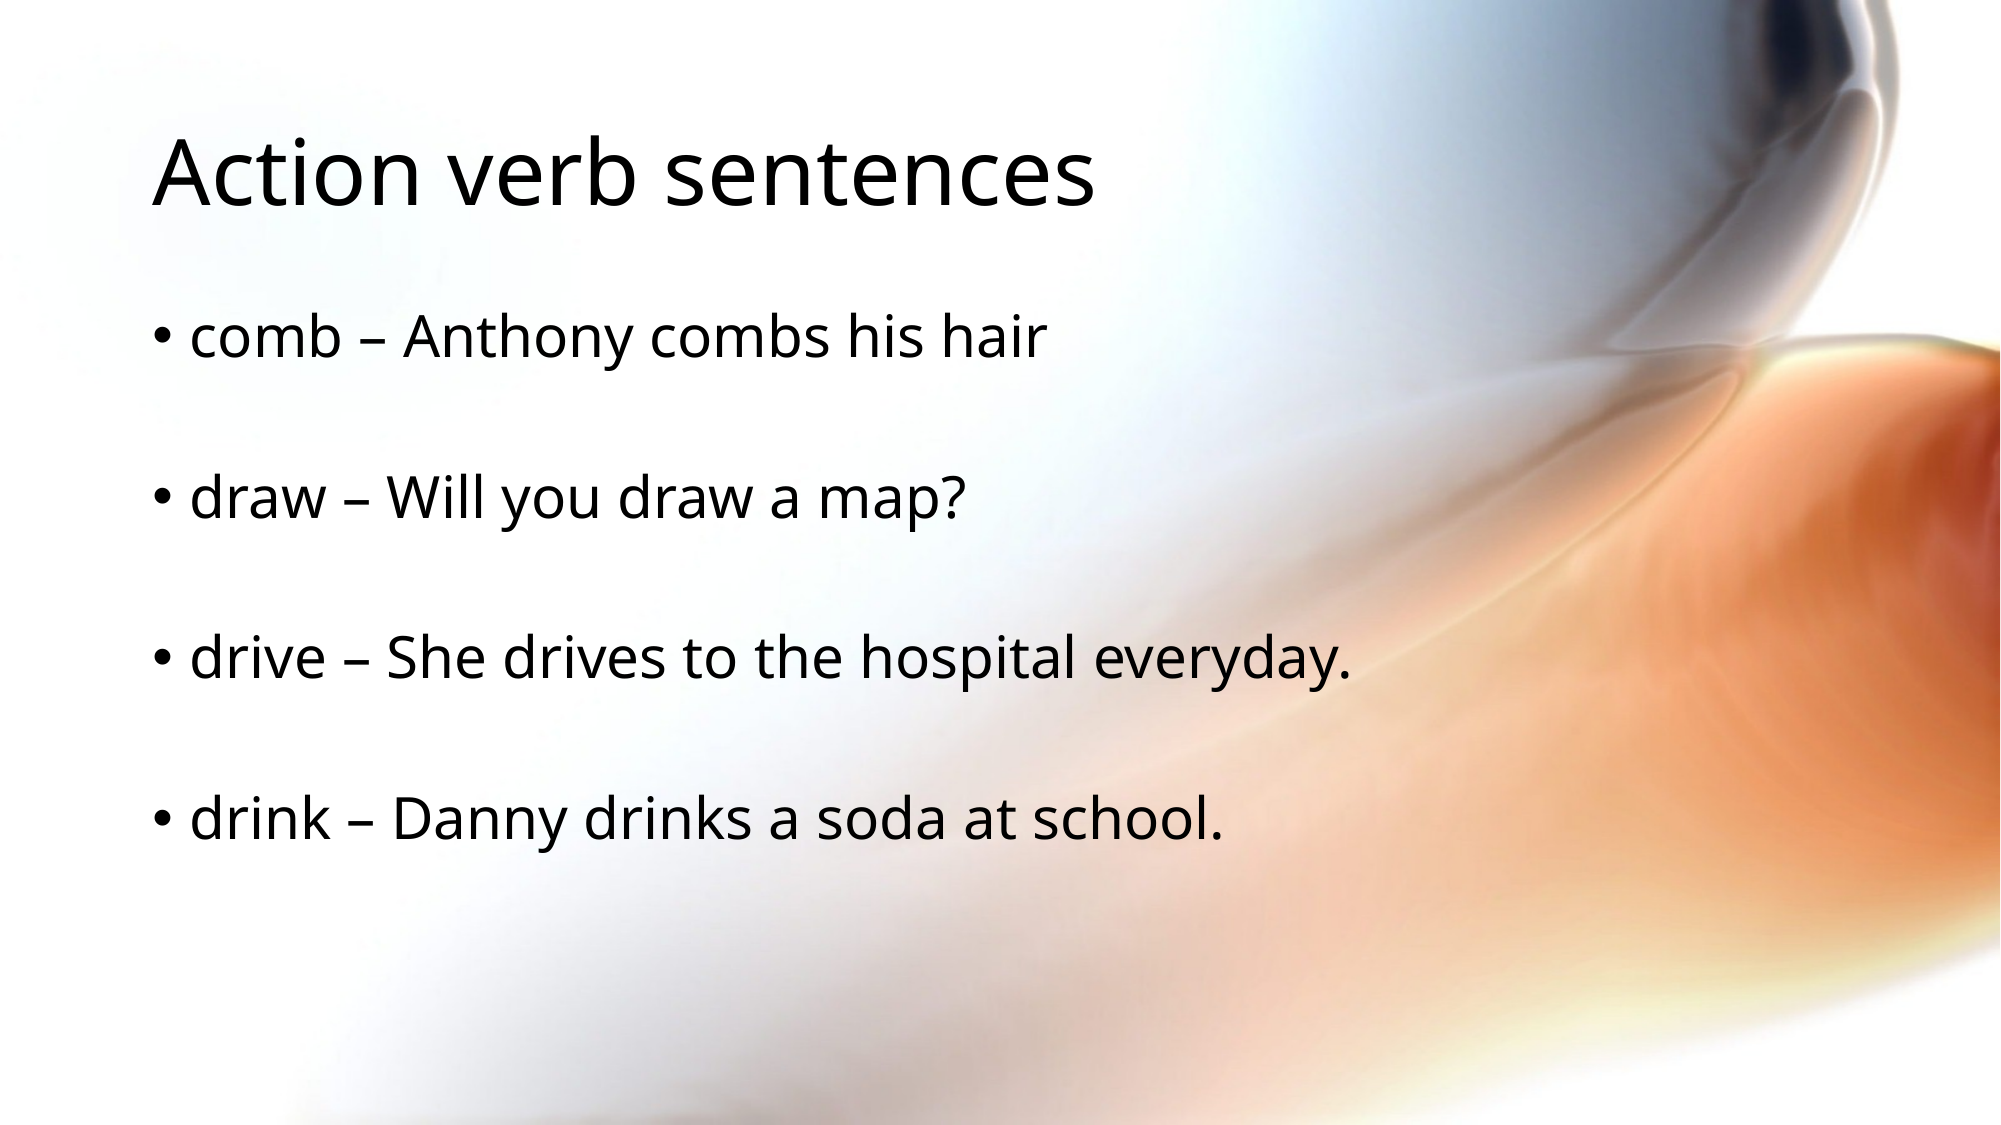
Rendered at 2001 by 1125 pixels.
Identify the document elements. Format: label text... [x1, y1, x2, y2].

picture [0, 0, 2001, 1125]
title Action verb sentences [137, 59, 1863, 278]
list comb – Anthony combs his hair draw – Will you draw a map? drive – She drives to the hospital everyday. drink – Danny drinks a soda at school. [137, 299, 1863, 1014]
